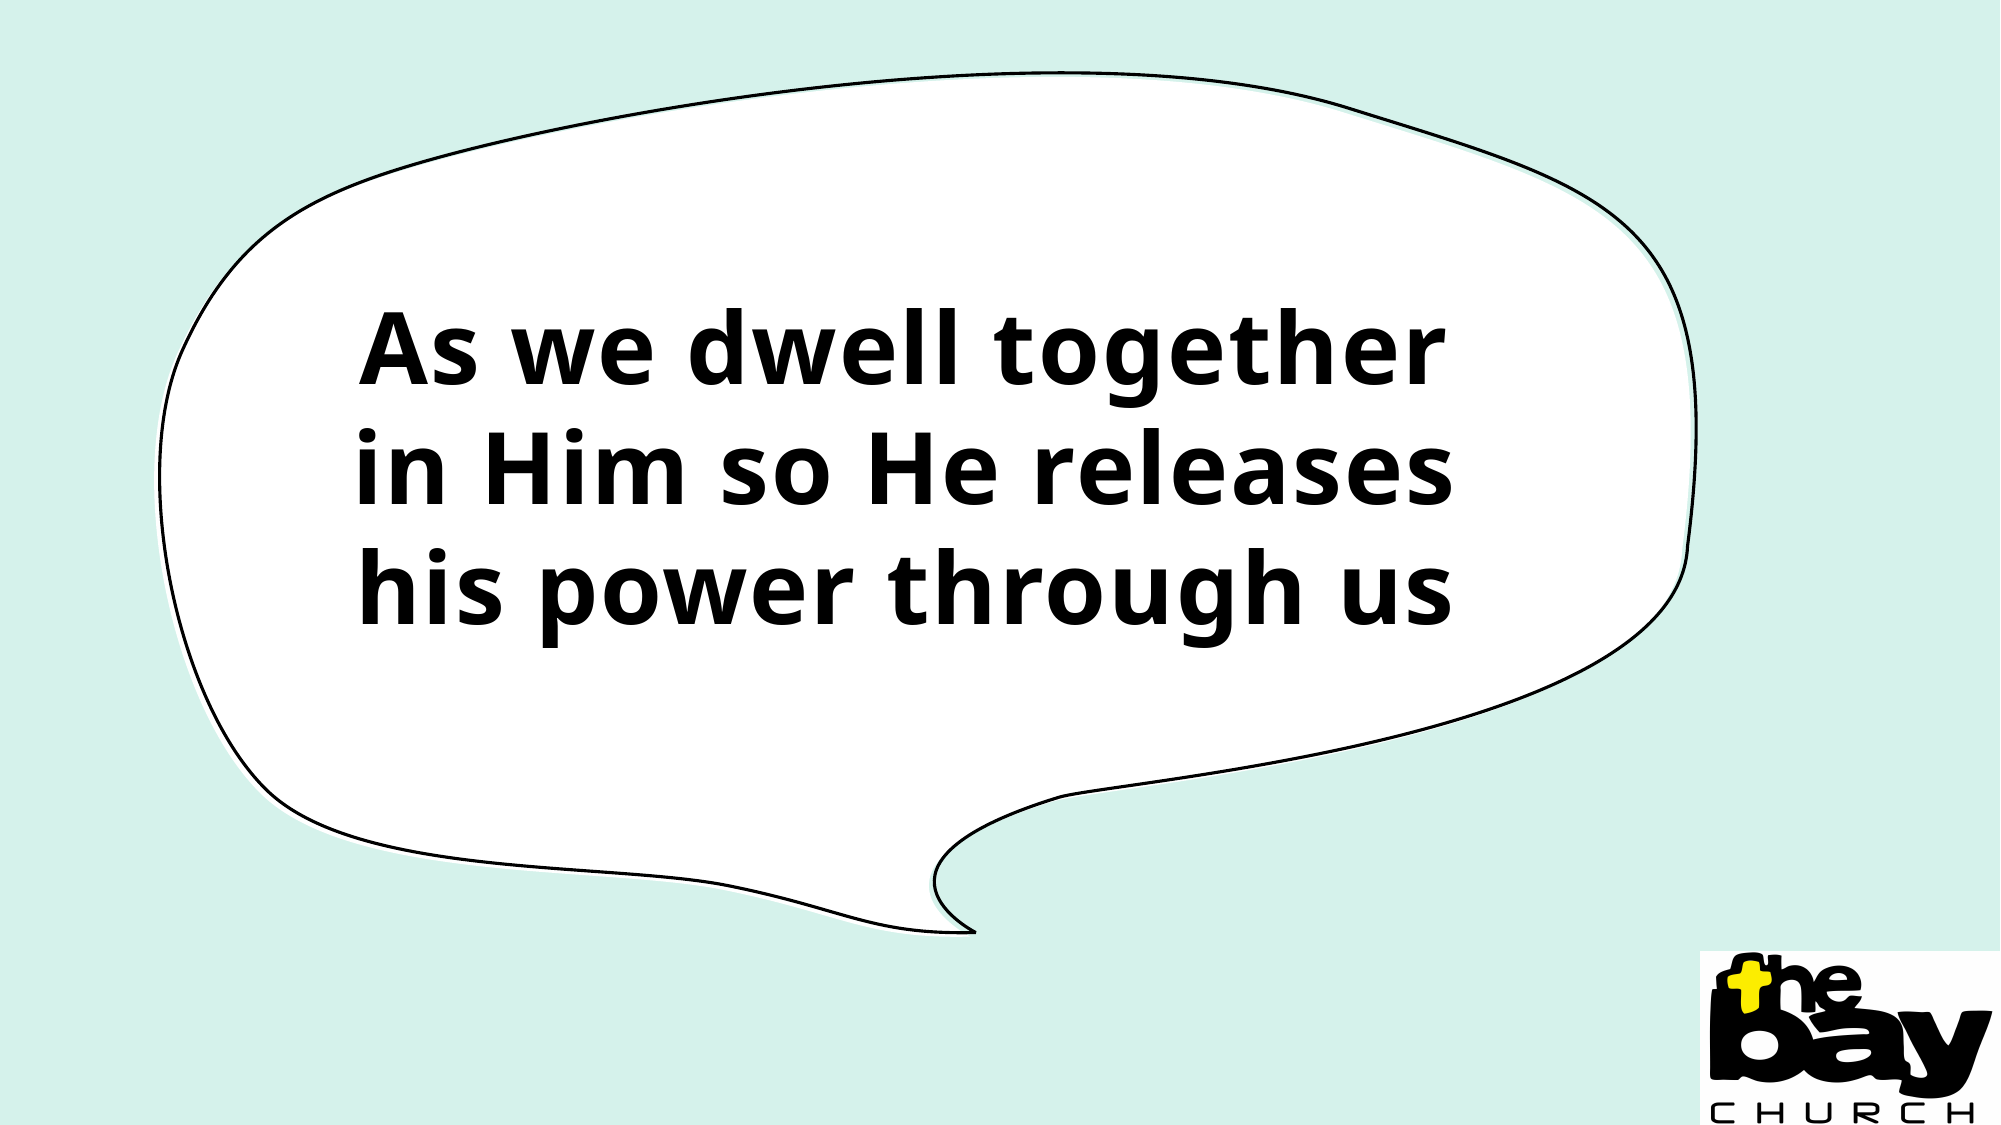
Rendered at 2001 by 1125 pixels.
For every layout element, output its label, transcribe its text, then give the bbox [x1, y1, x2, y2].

picture [1700, 951, 2000, 1125]
title As we dwell together in Him so He releases his power through us [320, 229, 1492, 701]
